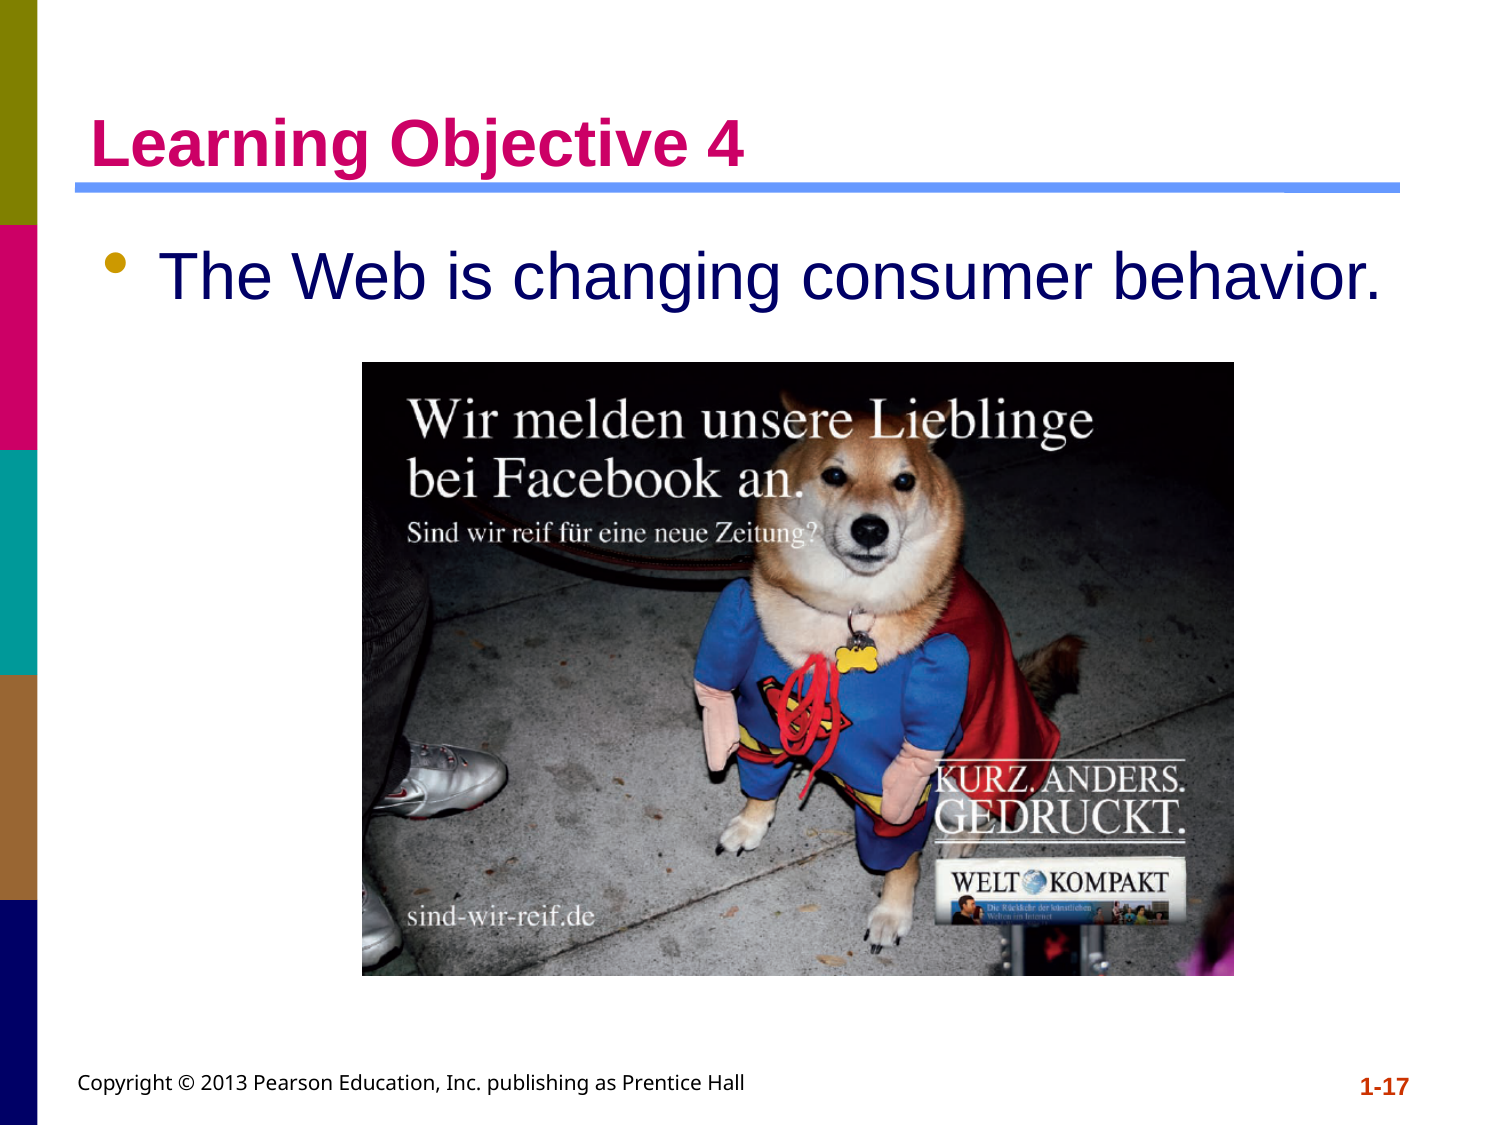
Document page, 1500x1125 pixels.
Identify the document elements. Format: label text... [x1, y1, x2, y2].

footer Copyright © 2013 Pearson Education, Inc. publishing as Prentice Hall [62, 1037, 1013, 1125]
picture [362, 362, 1234, 976]
list The Web is changing consumer behavior. [87, 224, 1426, 976]
title Learning Objective 4 [74, 45, 1426, 188]
slide_number 1-17 [1074, 1062, 1426, 1101]
